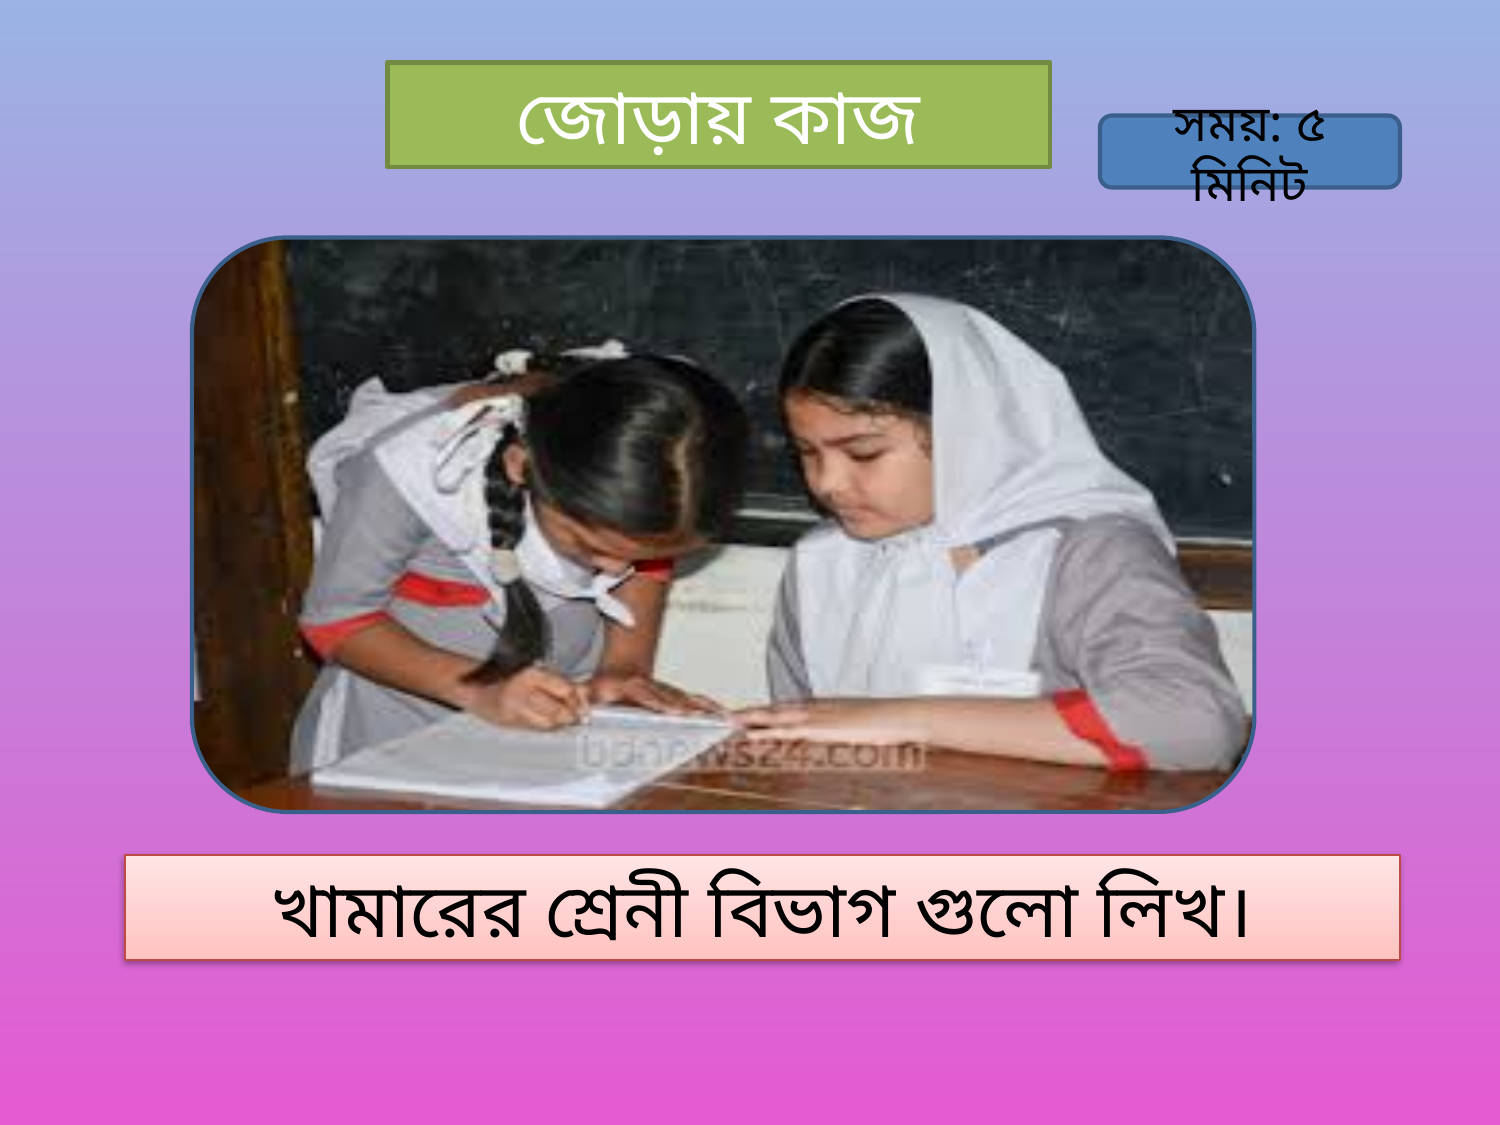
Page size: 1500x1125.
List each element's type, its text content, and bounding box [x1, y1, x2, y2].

text_box সময়: ৫ মিনিট [1260, 113, 1403, 190]
text_box খামারের শ্রেনী বিভাগ গুলো লিখ। [124, 854, 1401, 961]
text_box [191, 62, 1255, 813]
